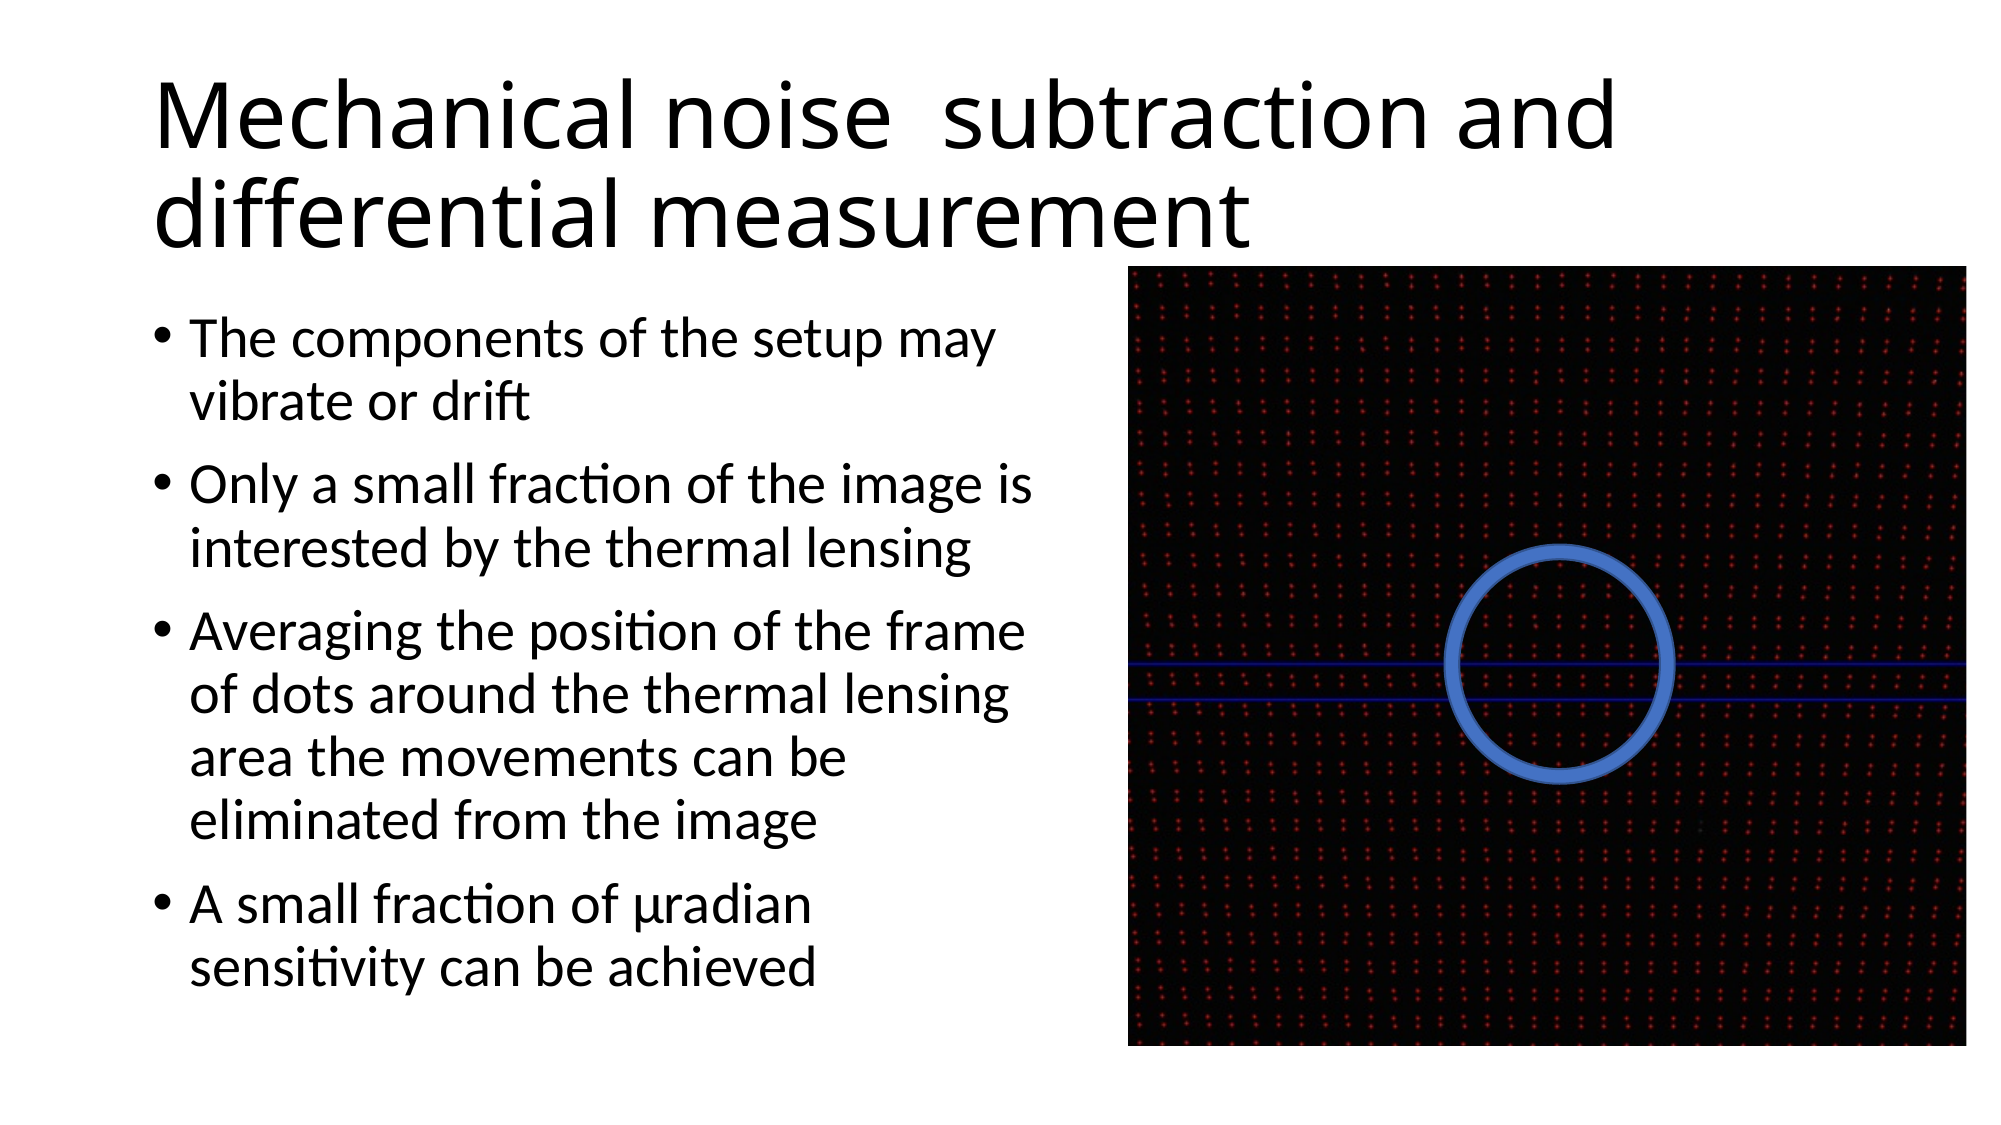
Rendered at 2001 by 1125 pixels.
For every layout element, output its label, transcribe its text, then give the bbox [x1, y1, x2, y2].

picture [1127, 266, 1967, 1046]
list The components of the setup may vibrate or drift Only a small fraction of the image is interested by the thermal lensing Averaging the position of the frame of dots around the thermal lensing area the movements can be eliminated from the image A small fraction of µradian sensitivity can be achieved [137, 299, 1069, 1014]
title Mechanical noise subtraction and differential measurement [137, 59, 1863, 278]
